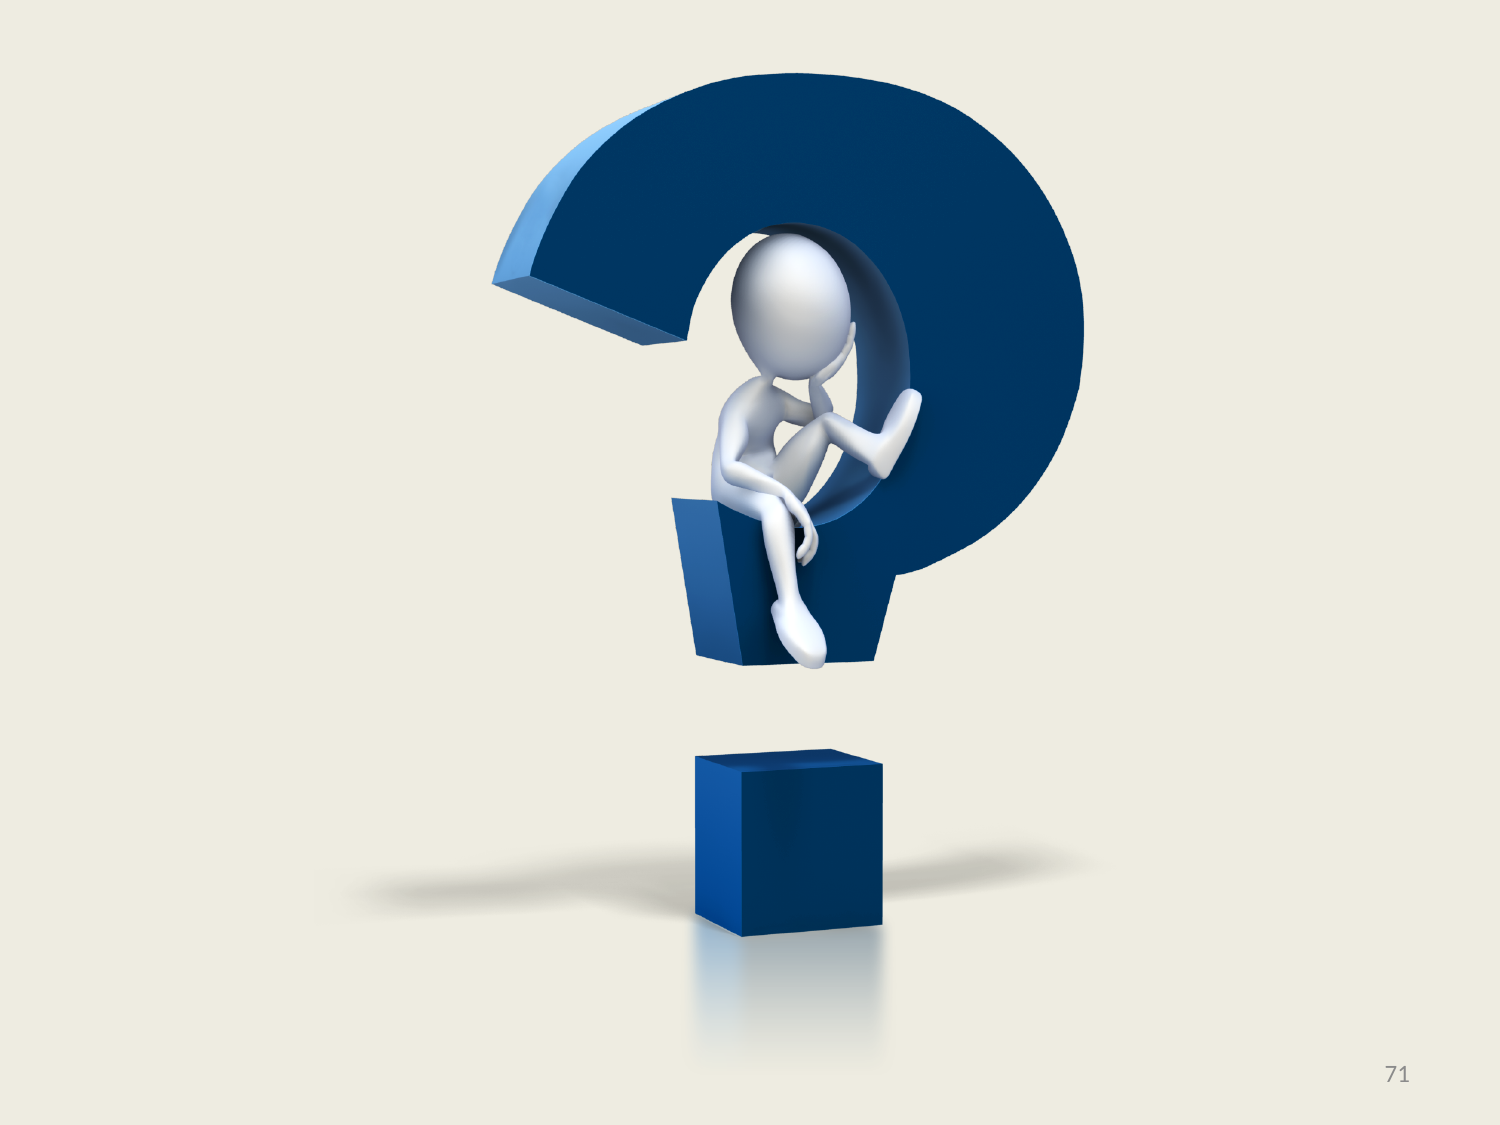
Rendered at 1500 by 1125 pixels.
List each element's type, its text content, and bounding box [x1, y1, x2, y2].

slide_number 71 [1074, 1042, 1425, 1103]
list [302, 49, 1198, 1076]
